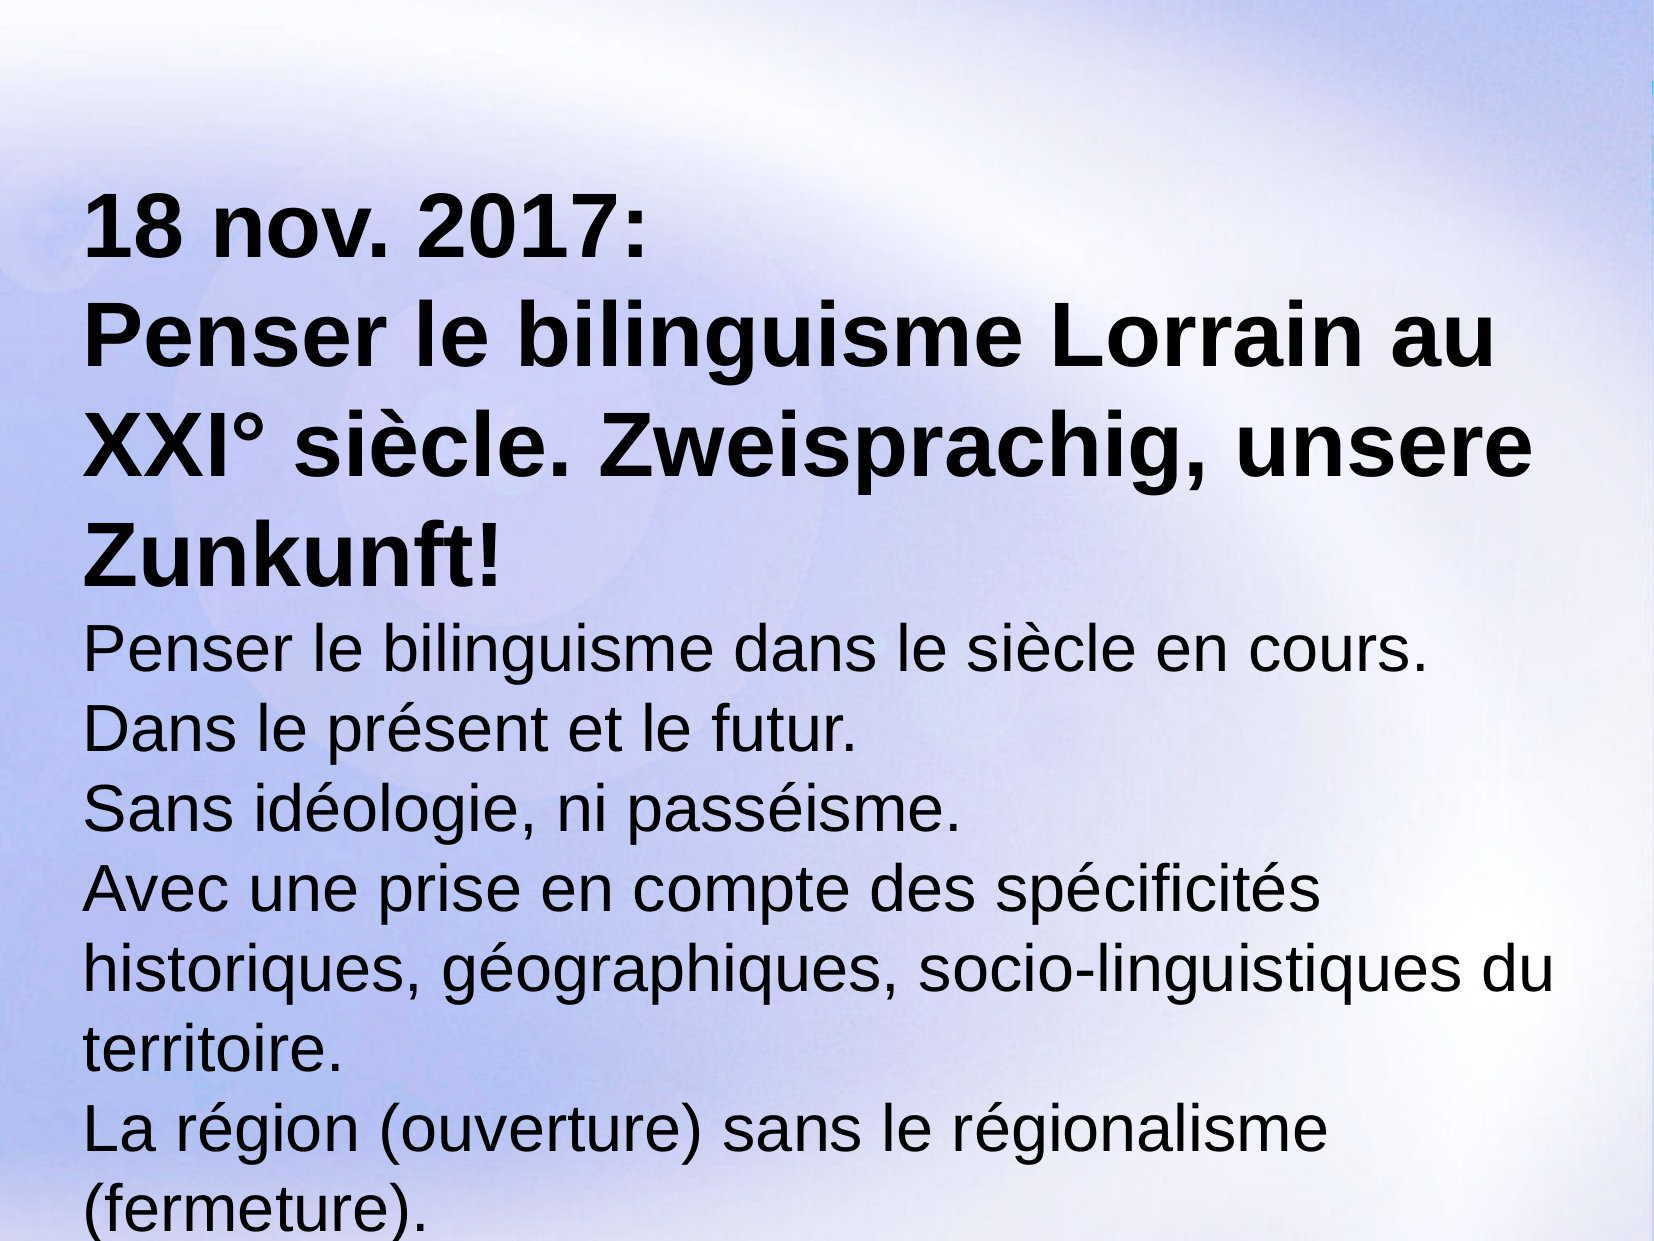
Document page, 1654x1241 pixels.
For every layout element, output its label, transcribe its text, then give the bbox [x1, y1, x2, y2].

text_box 18 nov. 2017: Penser le bilinguisme Lorrain au XXI° siècle. Zweisprachig, unsere Zunkunft! Penser le bilinguisme dans le siècle en cours. Dans le présent et le futur. Sans idéologie, ni passéisme. Avec une prise en compte des spécificités historiques, géographiques, socio-linguistiques du territoire. La région (ouverture) sans le régionalisme (fermeture). Pour une pensée complexe. [82, 165, 1571, 1010]
picture [0, 0, 1654, 1241]
